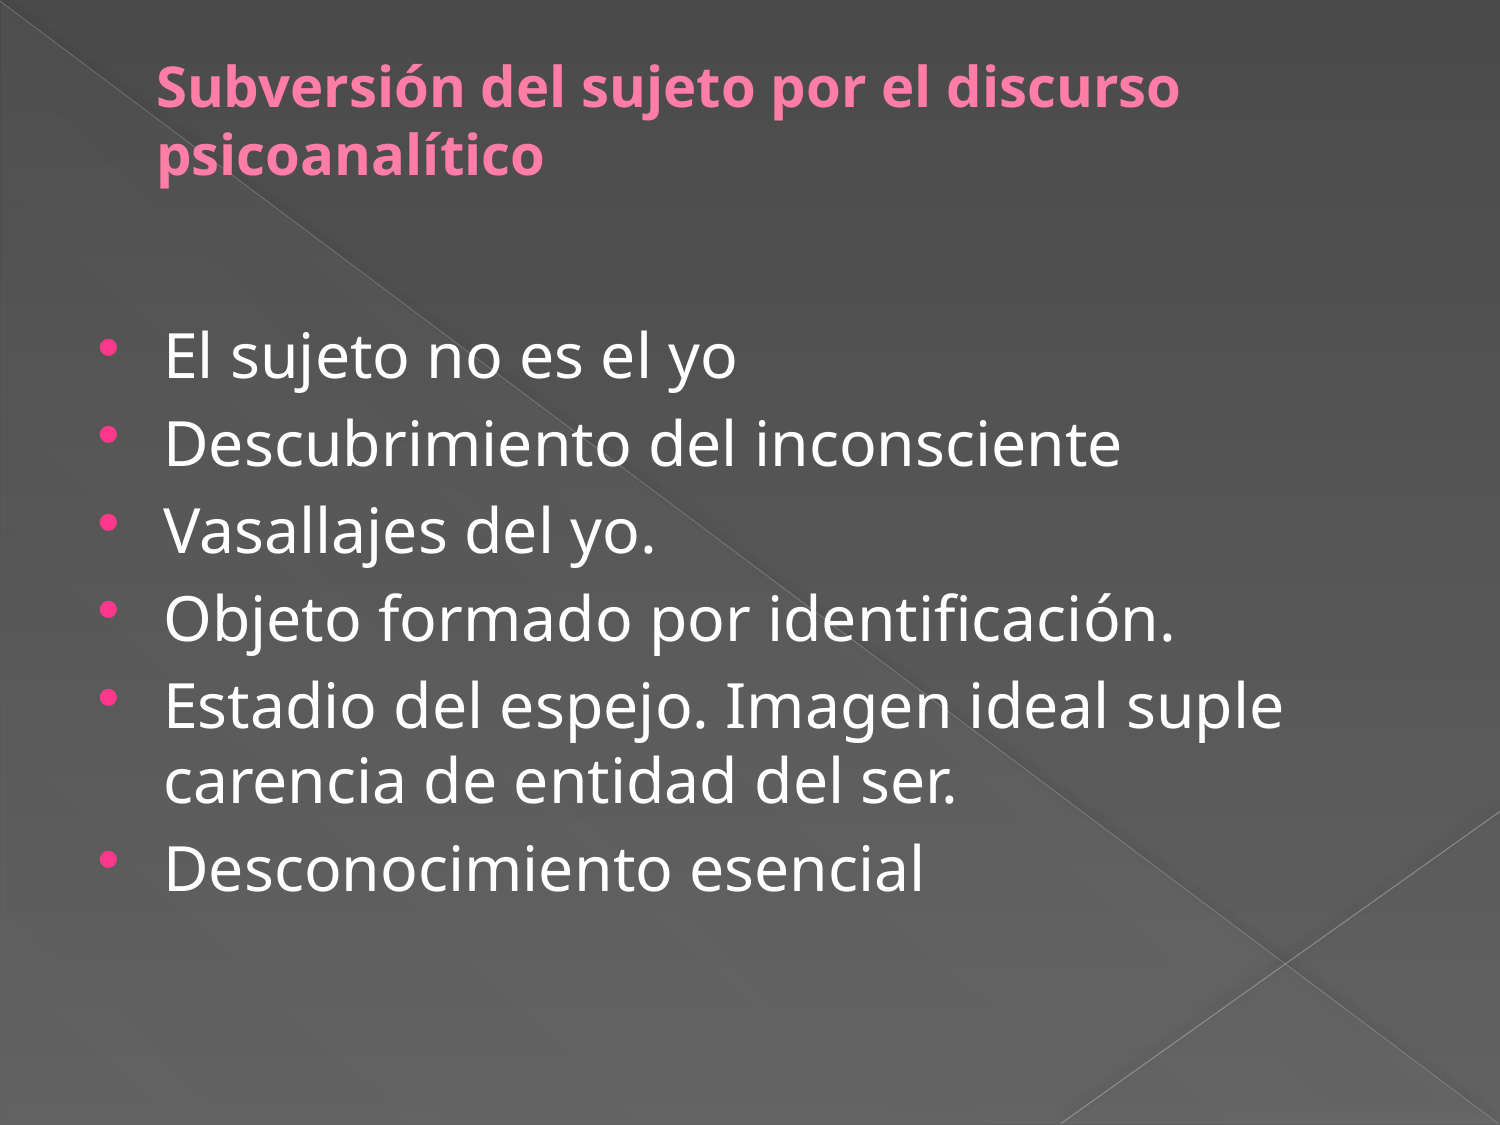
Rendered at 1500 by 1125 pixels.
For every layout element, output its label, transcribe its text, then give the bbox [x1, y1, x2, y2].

title Subversión del sujeto por el discurso psicoanalítico [75, 43, 1425, 274]
list El sujeto no es el yo Descubrimiento del inconsciente Vasallajes del yo. Objeto formado por identificación. Estadio del espejo. Imagen ideal suple carencia de entidad del ser. Desconocimiento esencial [75, 308, 1425, 1059]
